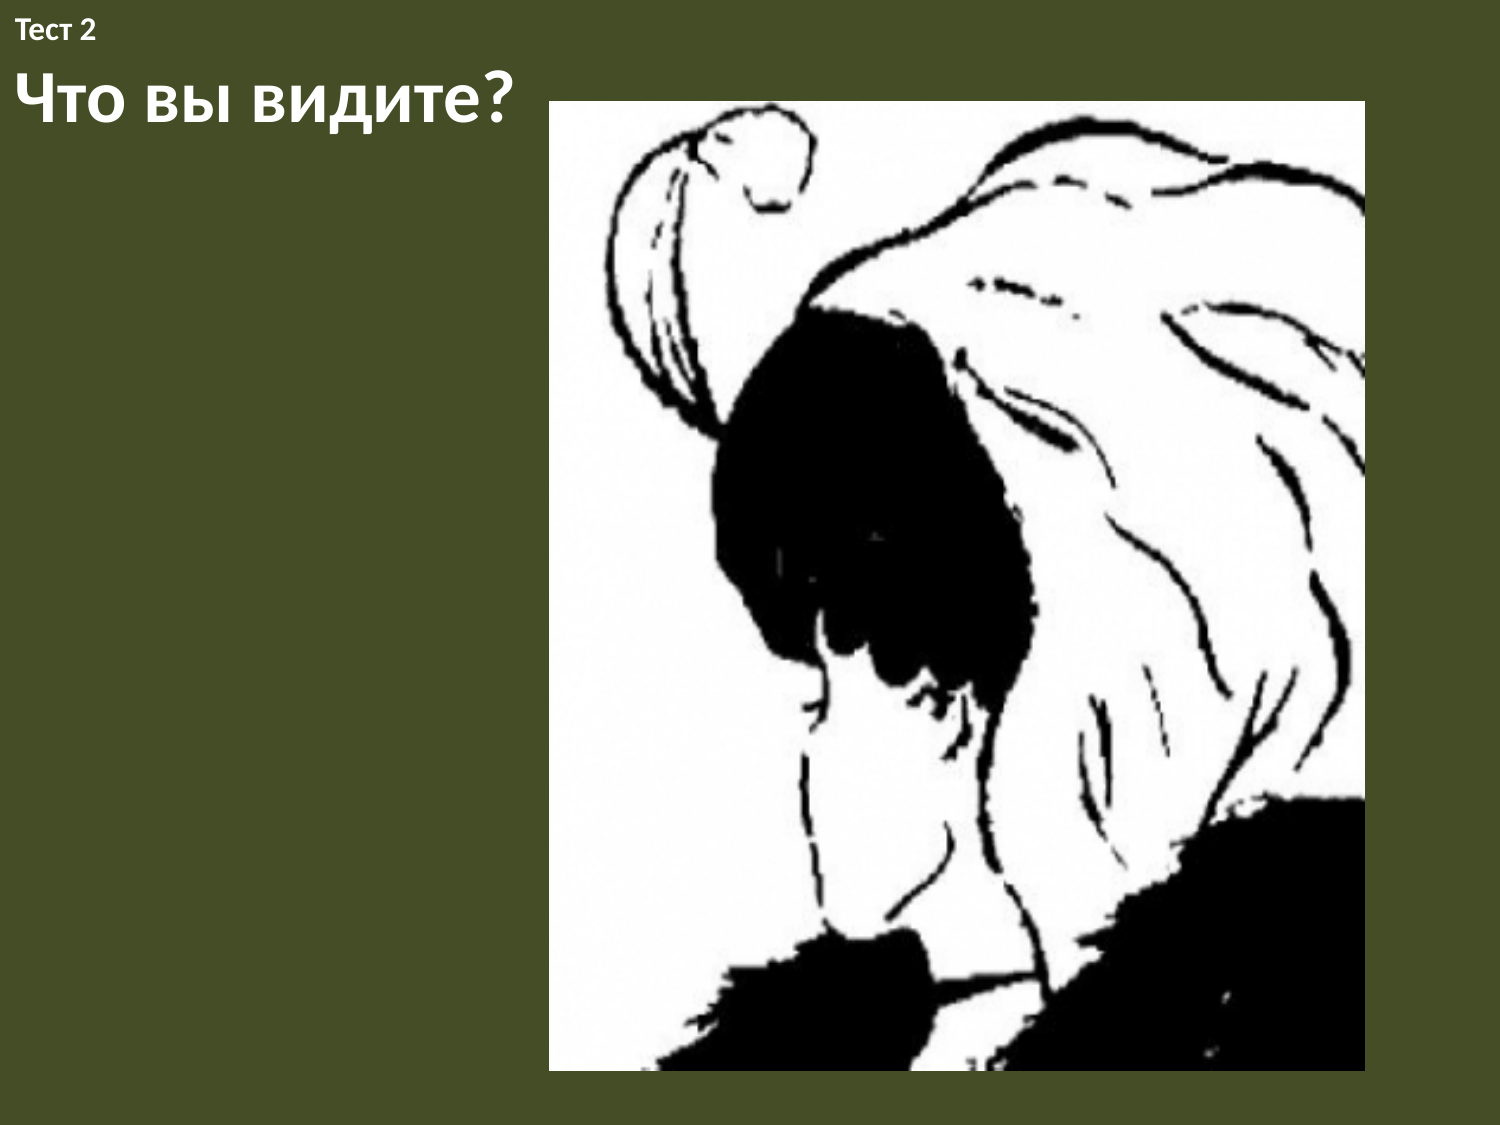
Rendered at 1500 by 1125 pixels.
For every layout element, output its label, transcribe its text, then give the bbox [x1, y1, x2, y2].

text_box Тест 2 Что вы видите? [0, 0, 750, 145]
picture [548, 101, 1365, 1071]
